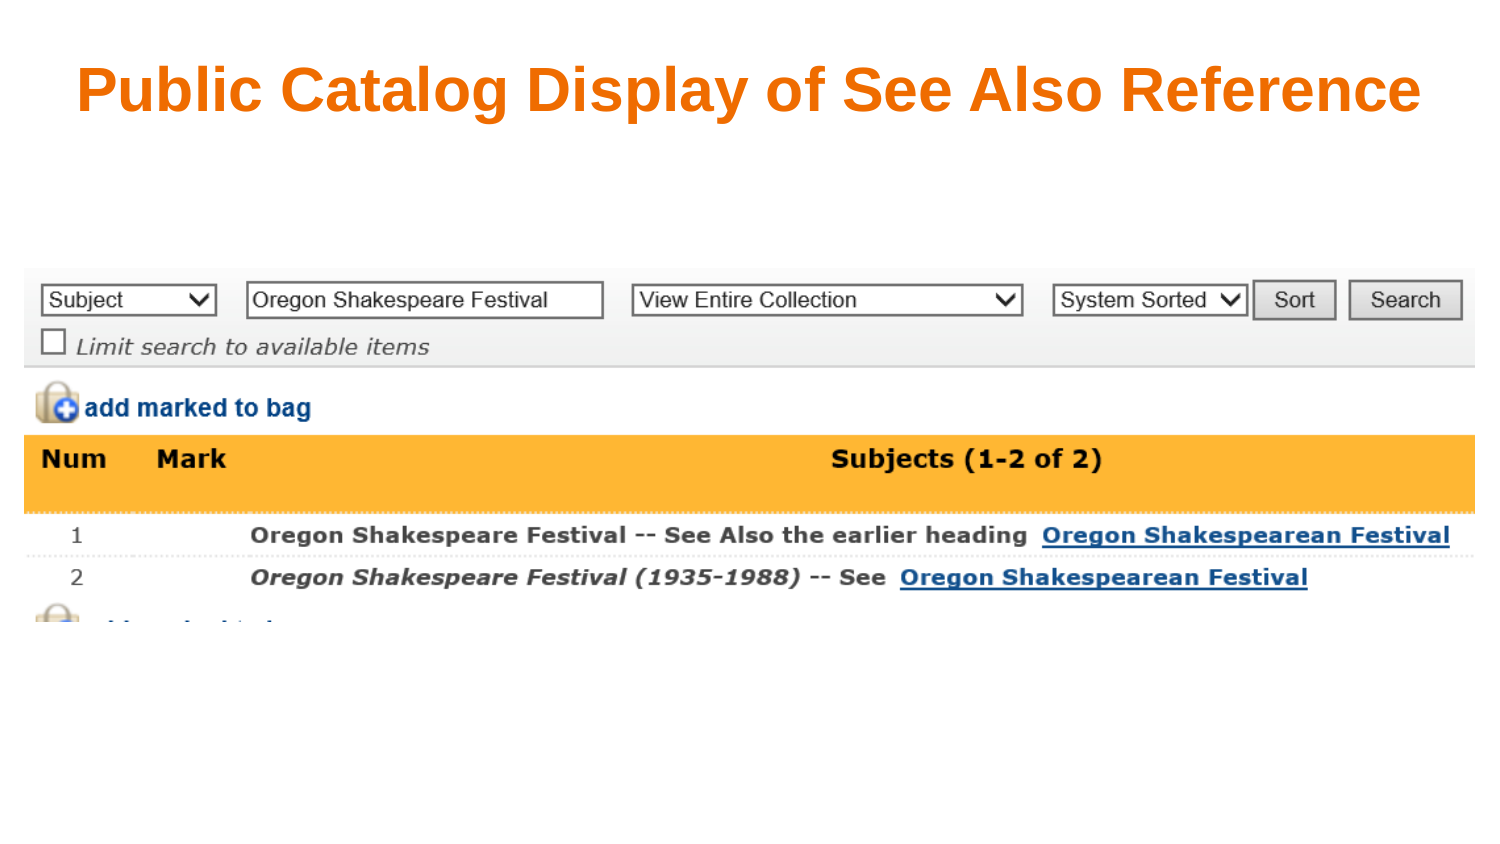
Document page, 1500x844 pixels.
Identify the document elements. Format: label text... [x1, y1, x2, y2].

picture [24, 267, 1476, 622]
text_box Public Catalog Display of See Also Reference [31, 33, 1469, 162]
